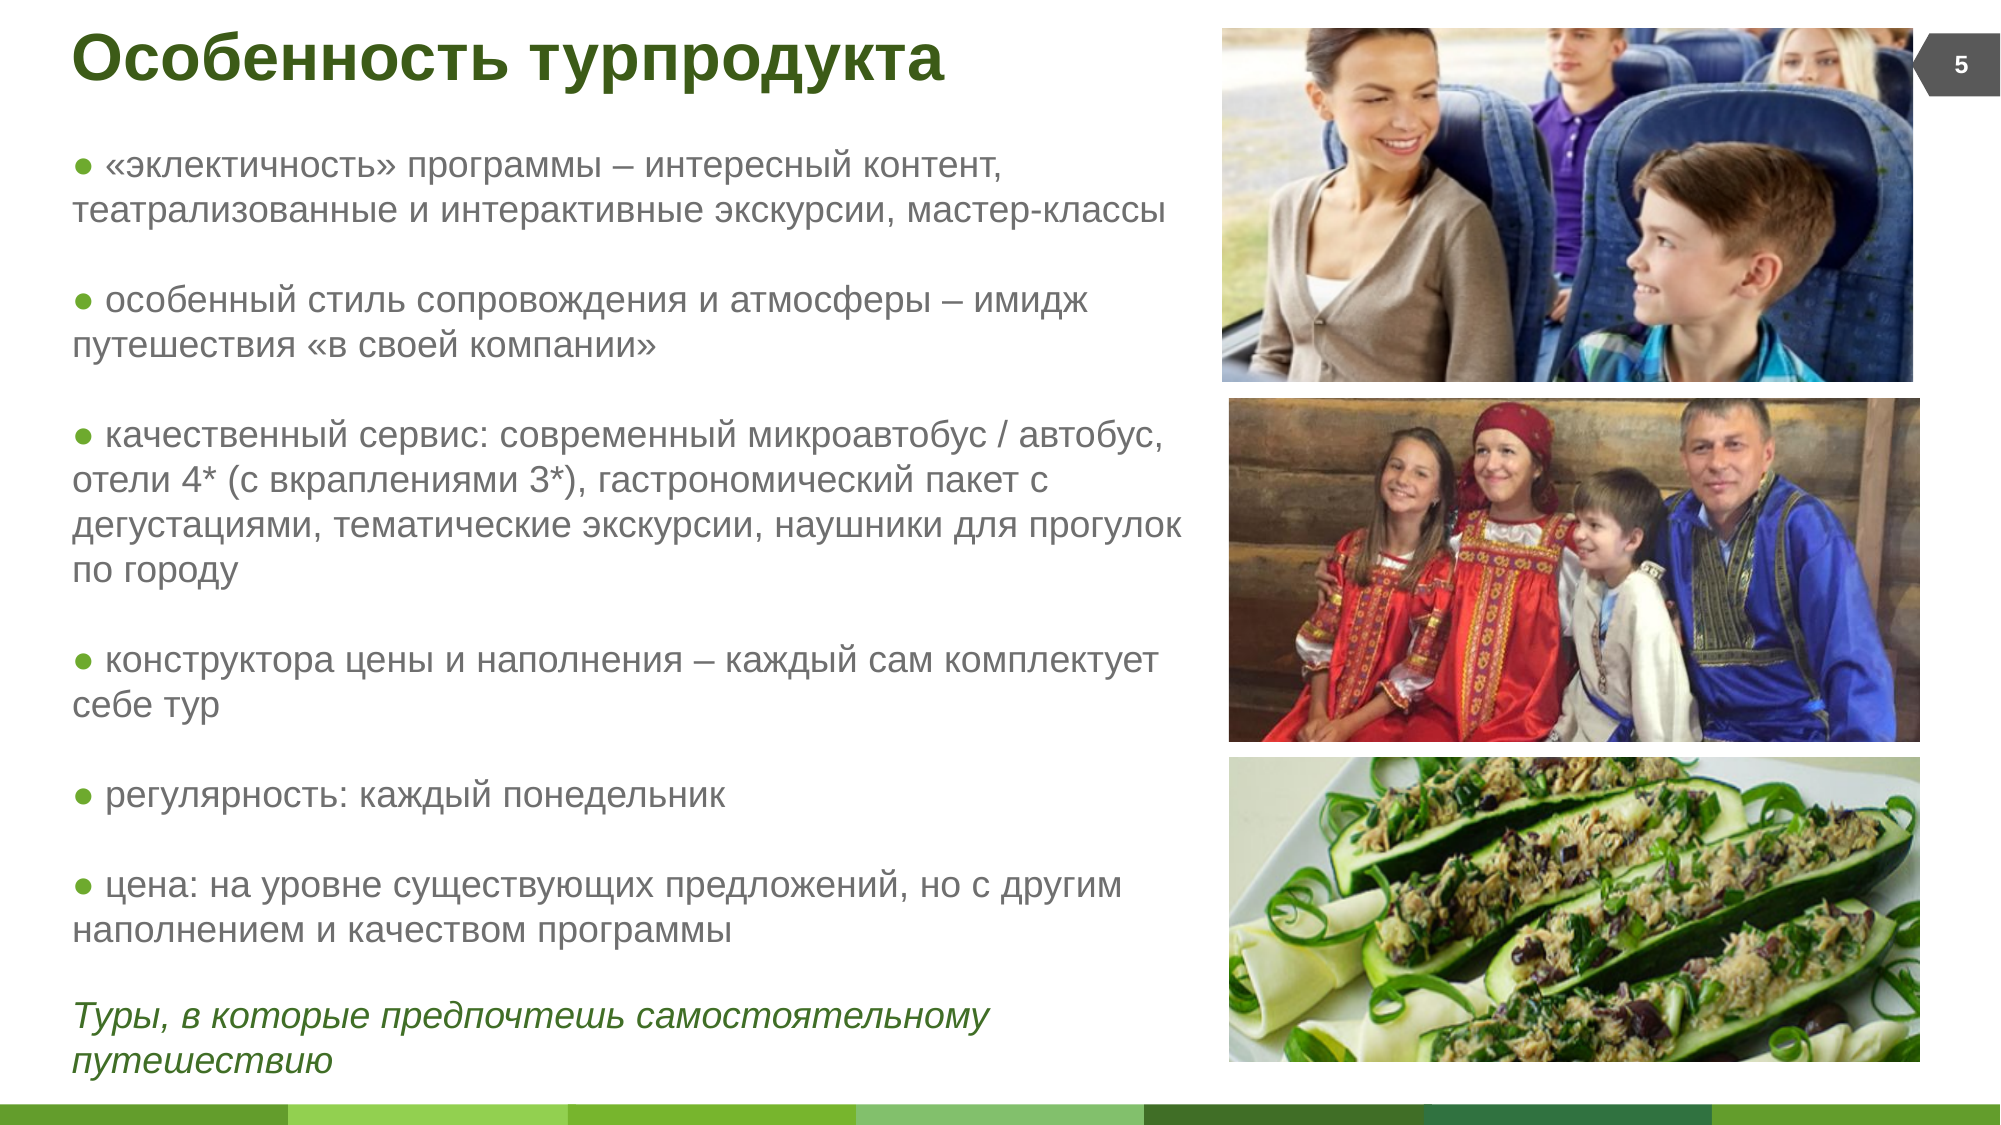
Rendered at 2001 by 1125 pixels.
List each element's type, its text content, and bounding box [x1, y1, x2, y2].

text_box ● «эклектичность» программы – интересный контент, театрализованные и интерактивные экскурсии, мастер-классы ● особенный стиль сопровождения и атмосферы – имидж путешествия «в своей компании» ● качественный сервис: современный микроавтобус / автобус, отели 4* (с вкраплениями 3*), гастрономический пакет с дегустациями, тематические экскурсии, наушники для прогулок по городу ● конструктора цены и наполнения – каждый сам комплектует себе тур ● регулярность: каждый понедельник ● цена: на уровне существующих предложений, но с другим наполнением и качеством программы [57, 132, 1208, 1002]
text_box Особенность турпродукта [71, 28, 968, 132]
picture [1228, 397, 1921, 743]
picture [1228, 757, 1921, 1063]
slide_number 5 [1919, 33, 2000, 94]
picture [1221, 27, 1914, 383]
text_box Туры, в которые предпочтешь самостоятельному путешествию [57, 984, 1156, 1089]
